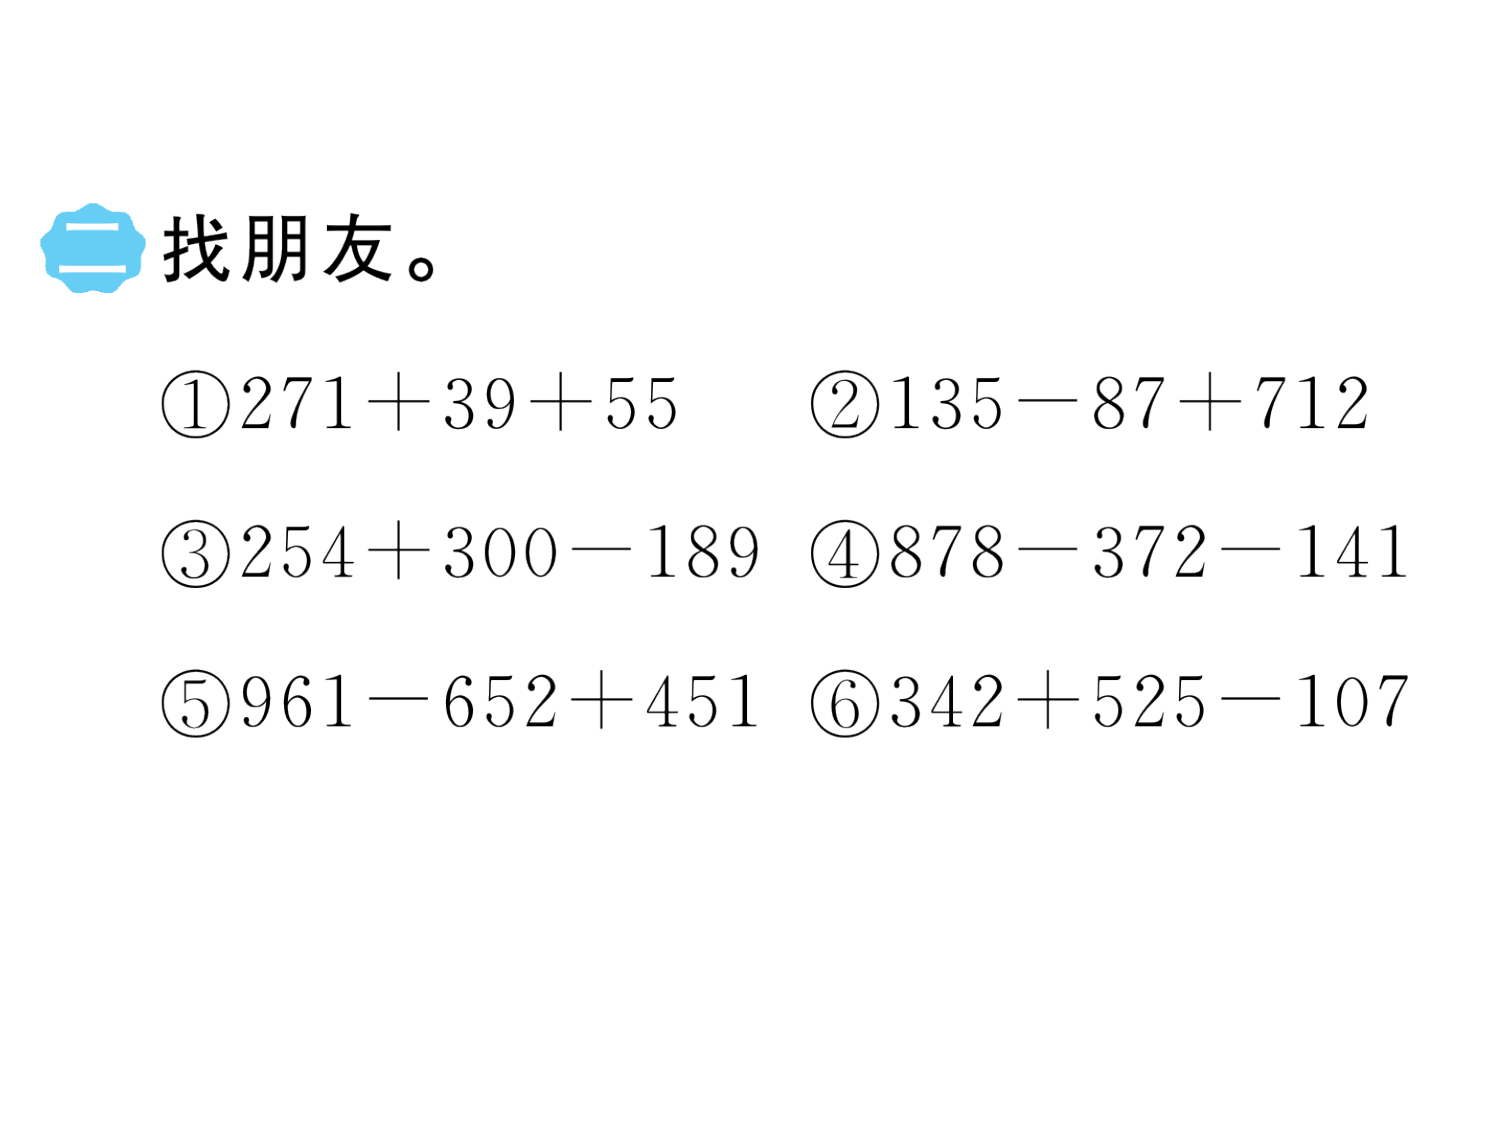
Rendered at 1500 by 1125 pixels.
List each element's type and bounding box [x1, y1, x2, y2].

picture [35, 177, 1453, 810]
